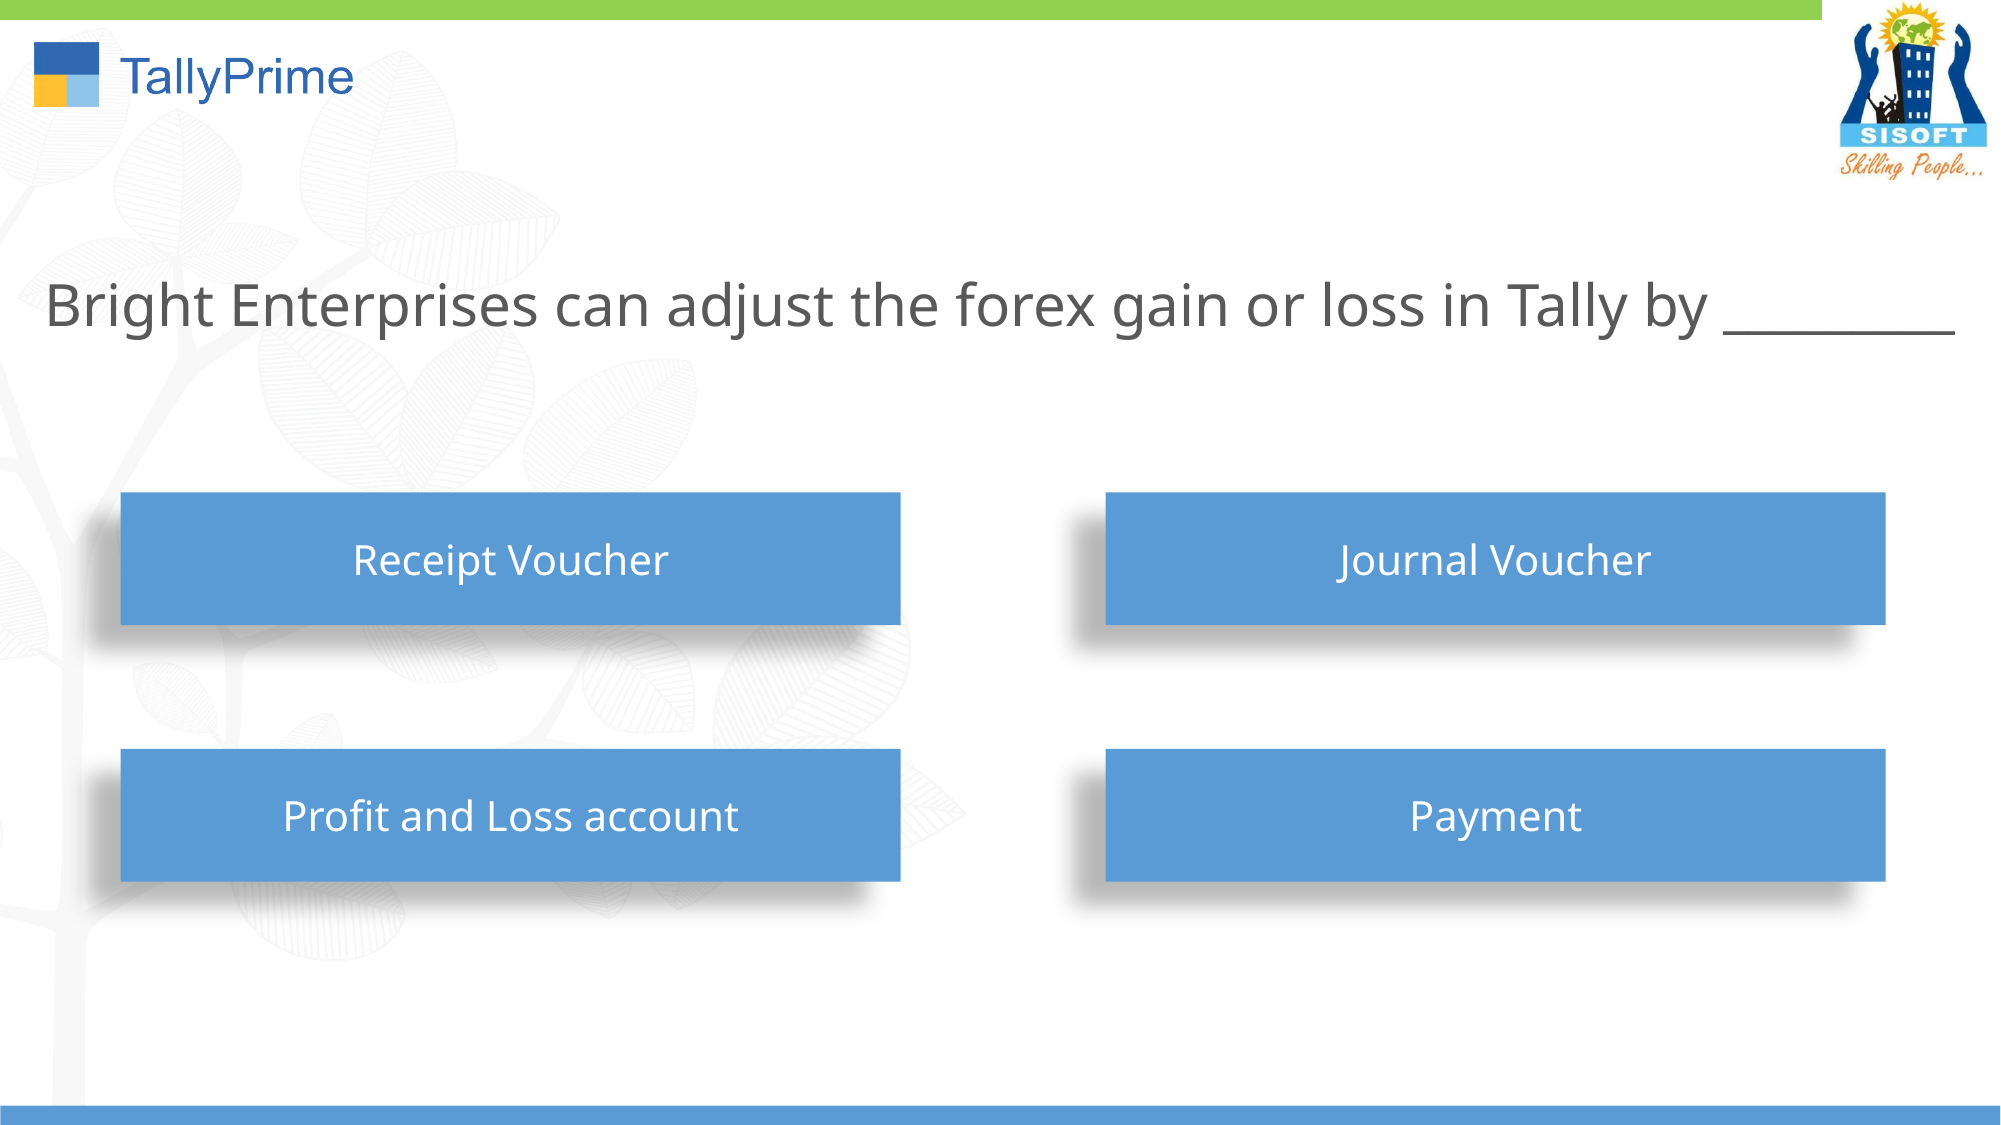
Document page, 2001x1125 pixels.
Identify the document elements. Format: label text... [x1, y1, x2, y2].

text_box Profit and Loss account [120, 748, 902, 883]
text_box Payment [1105, 748, 1887, 883]
text_box Receipt Voucher [120, 491, 902, 626]
title Bright Enterprises can adjust the forex gain or loss in Tally by _________ [0, 182, 2000, 433]
text_box Journal Voucher [1105, 491, 1887, 626]
picture [0, 0, 2001, 1105]
